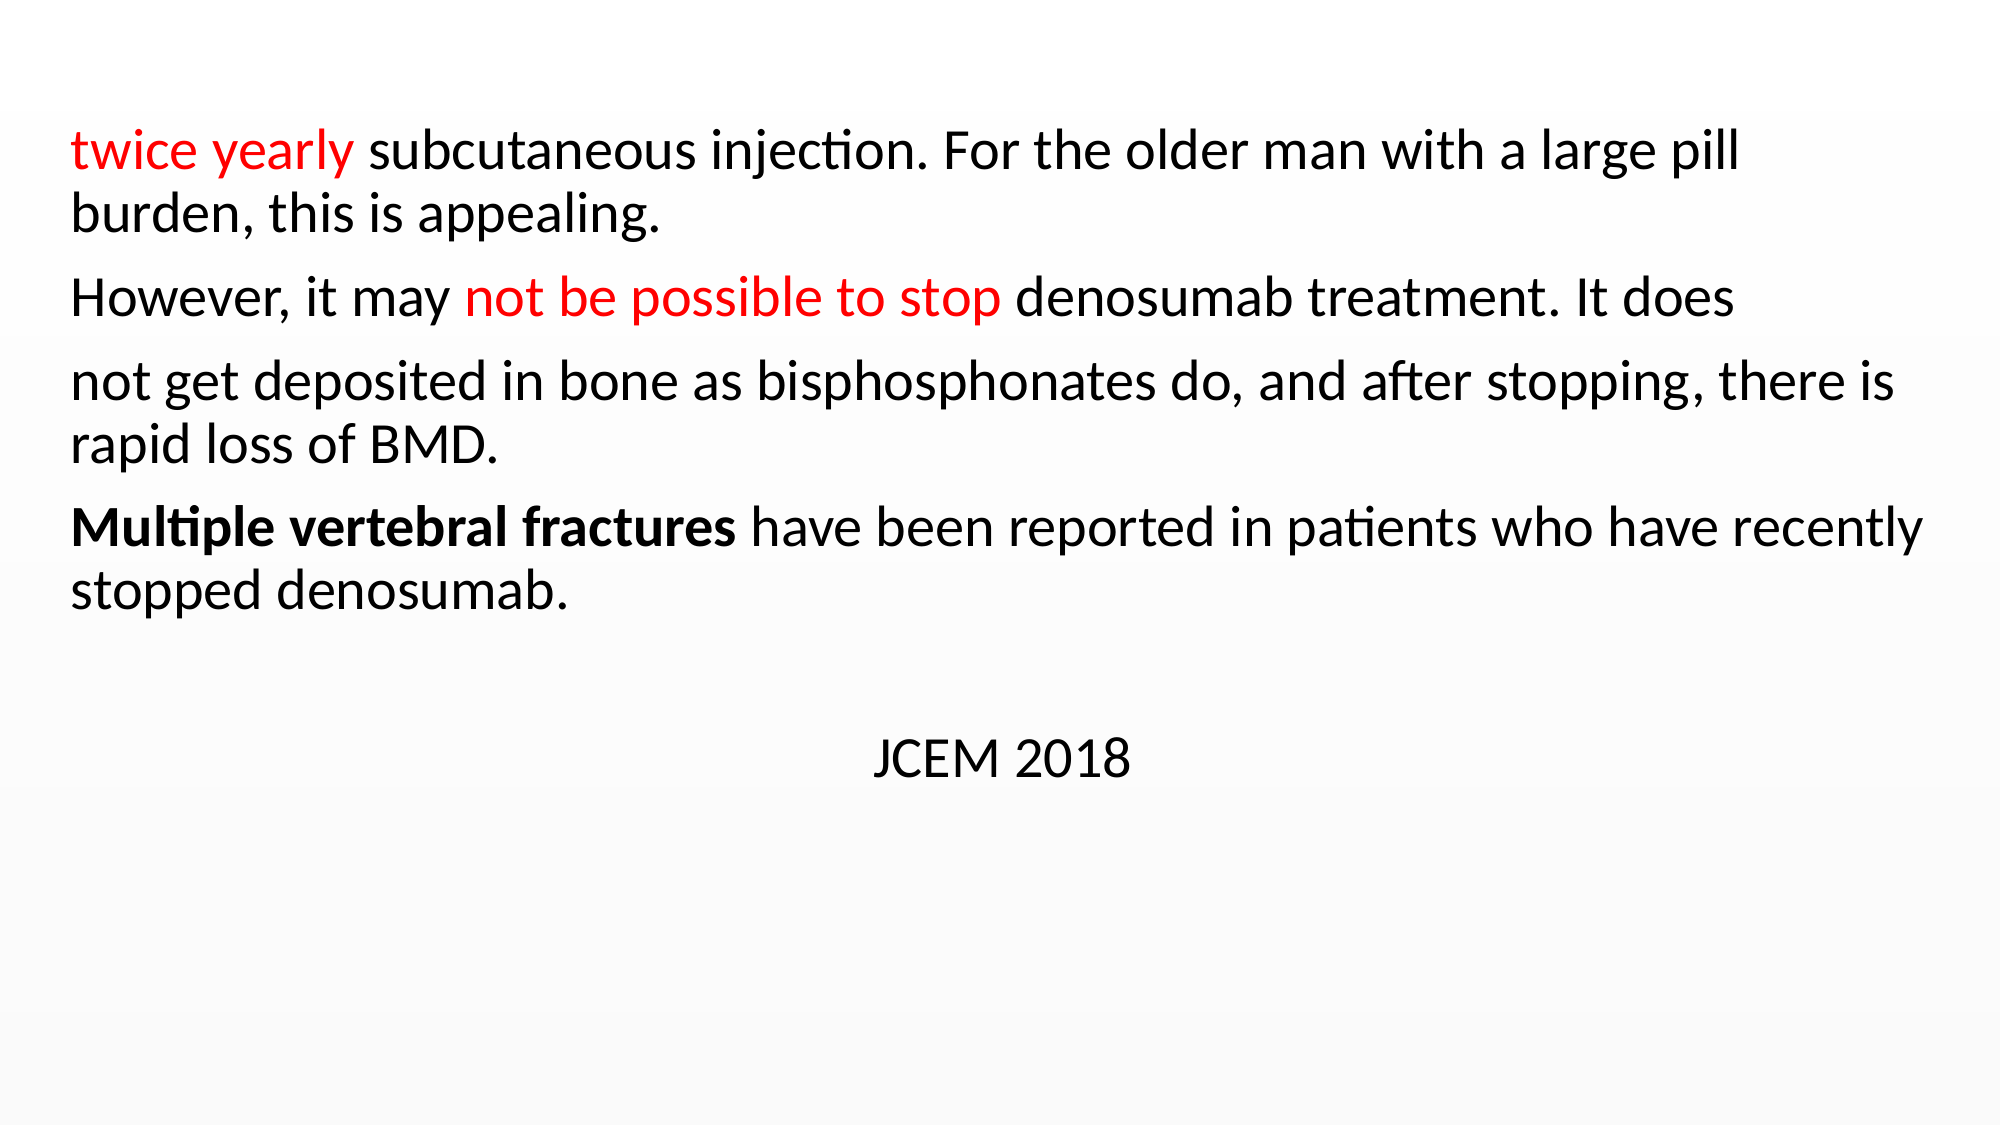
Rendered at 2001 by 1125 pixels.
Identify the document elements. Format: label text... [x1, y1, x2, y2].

list twice yearly subcutaneous injection. For the older man with a large pill burden, this is appealing. However, it may not be possible to stop denosumab treatment. It does not get deposited in bone as bisphosphonates do, and after stopping, there is rapid loss of BMD. Multiple vertebral fractures have been reported in patients who have recently stopped denosumab. JCEM 2018 [55, 111, 1950, 1014]
